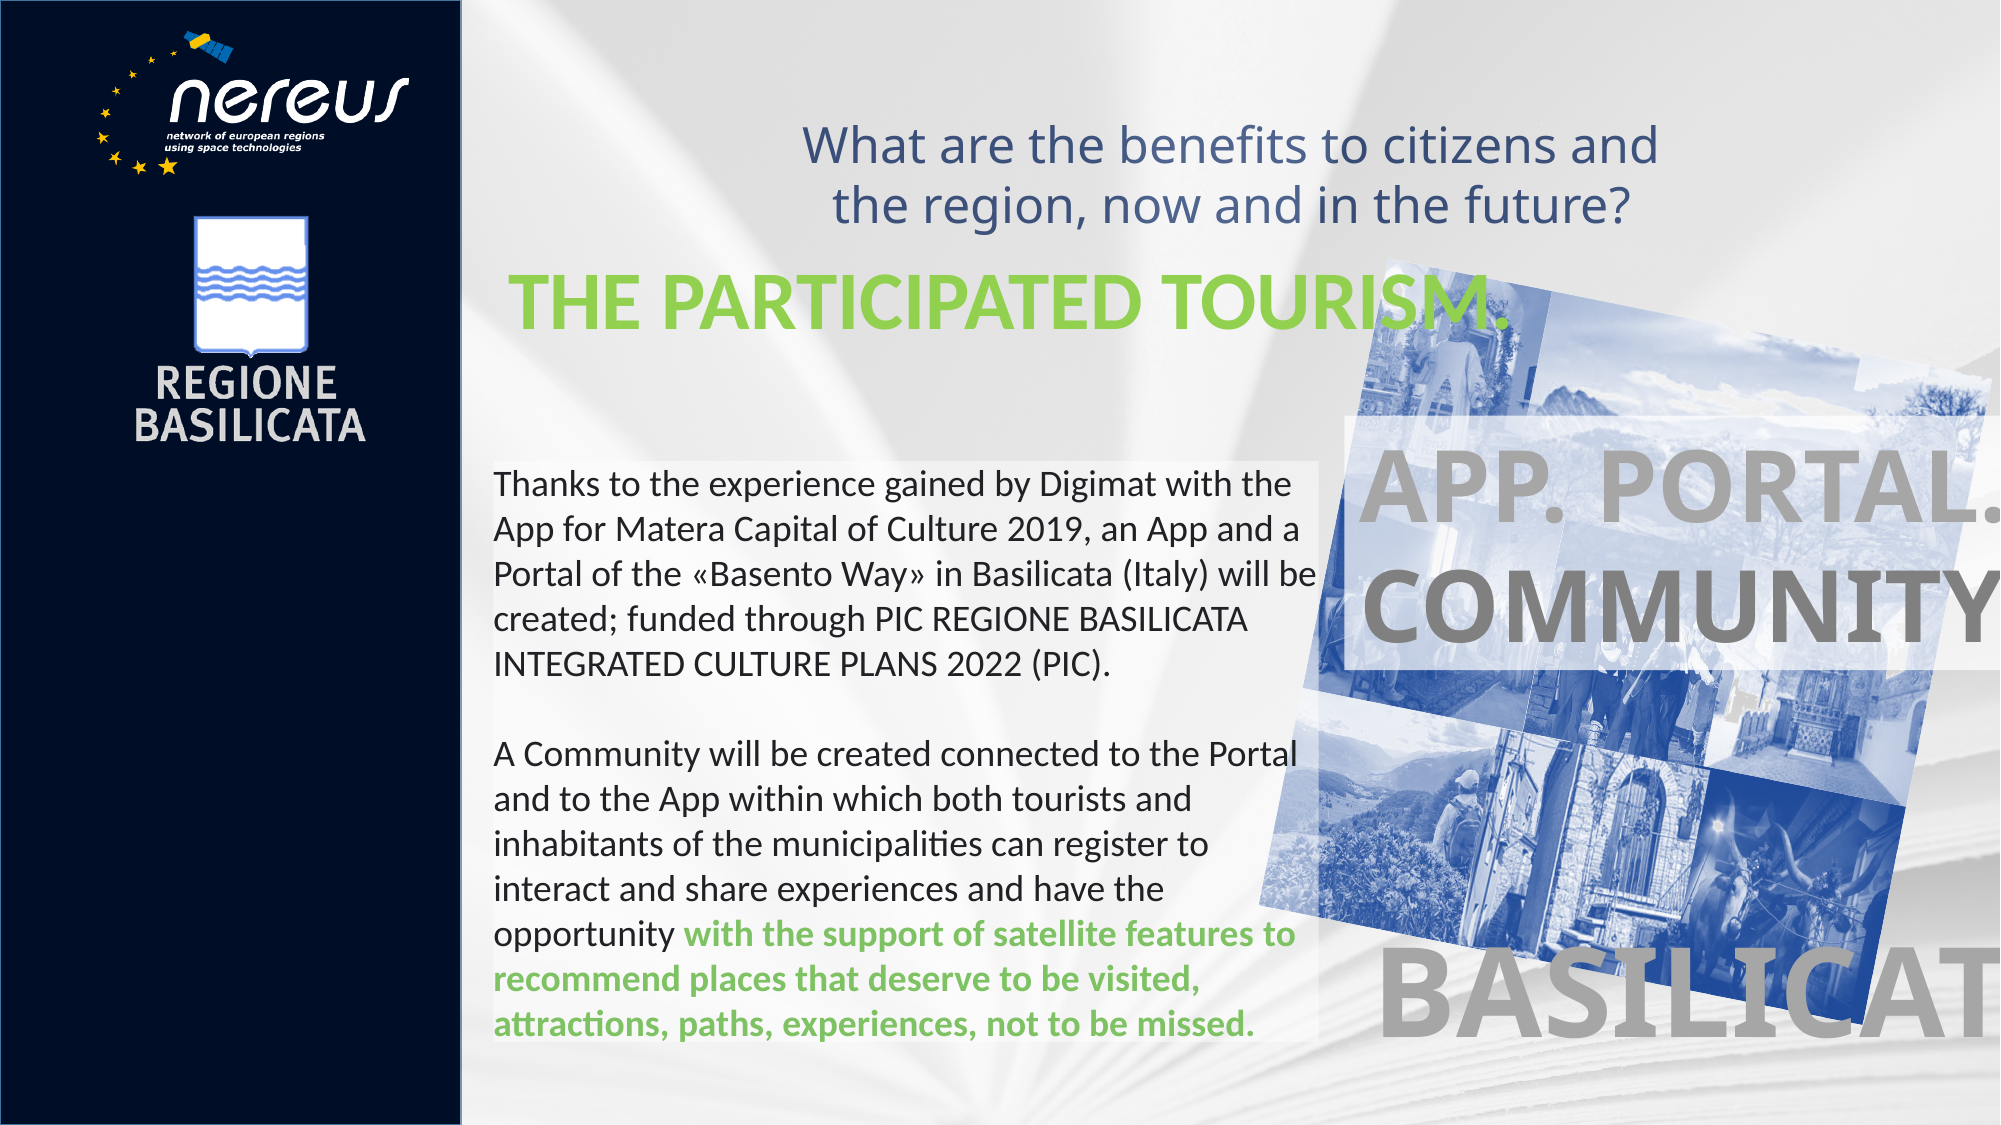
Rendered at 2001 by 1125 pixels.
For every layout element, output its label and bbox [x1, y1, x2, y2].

picture [96, 30, 409, 175]
picture [460, 0, 2000, 1125]
text_box [0, 0, 460, 1125]
text_box [1317, 312, 1933, 972]
picture [120, 213, 375, 456]
